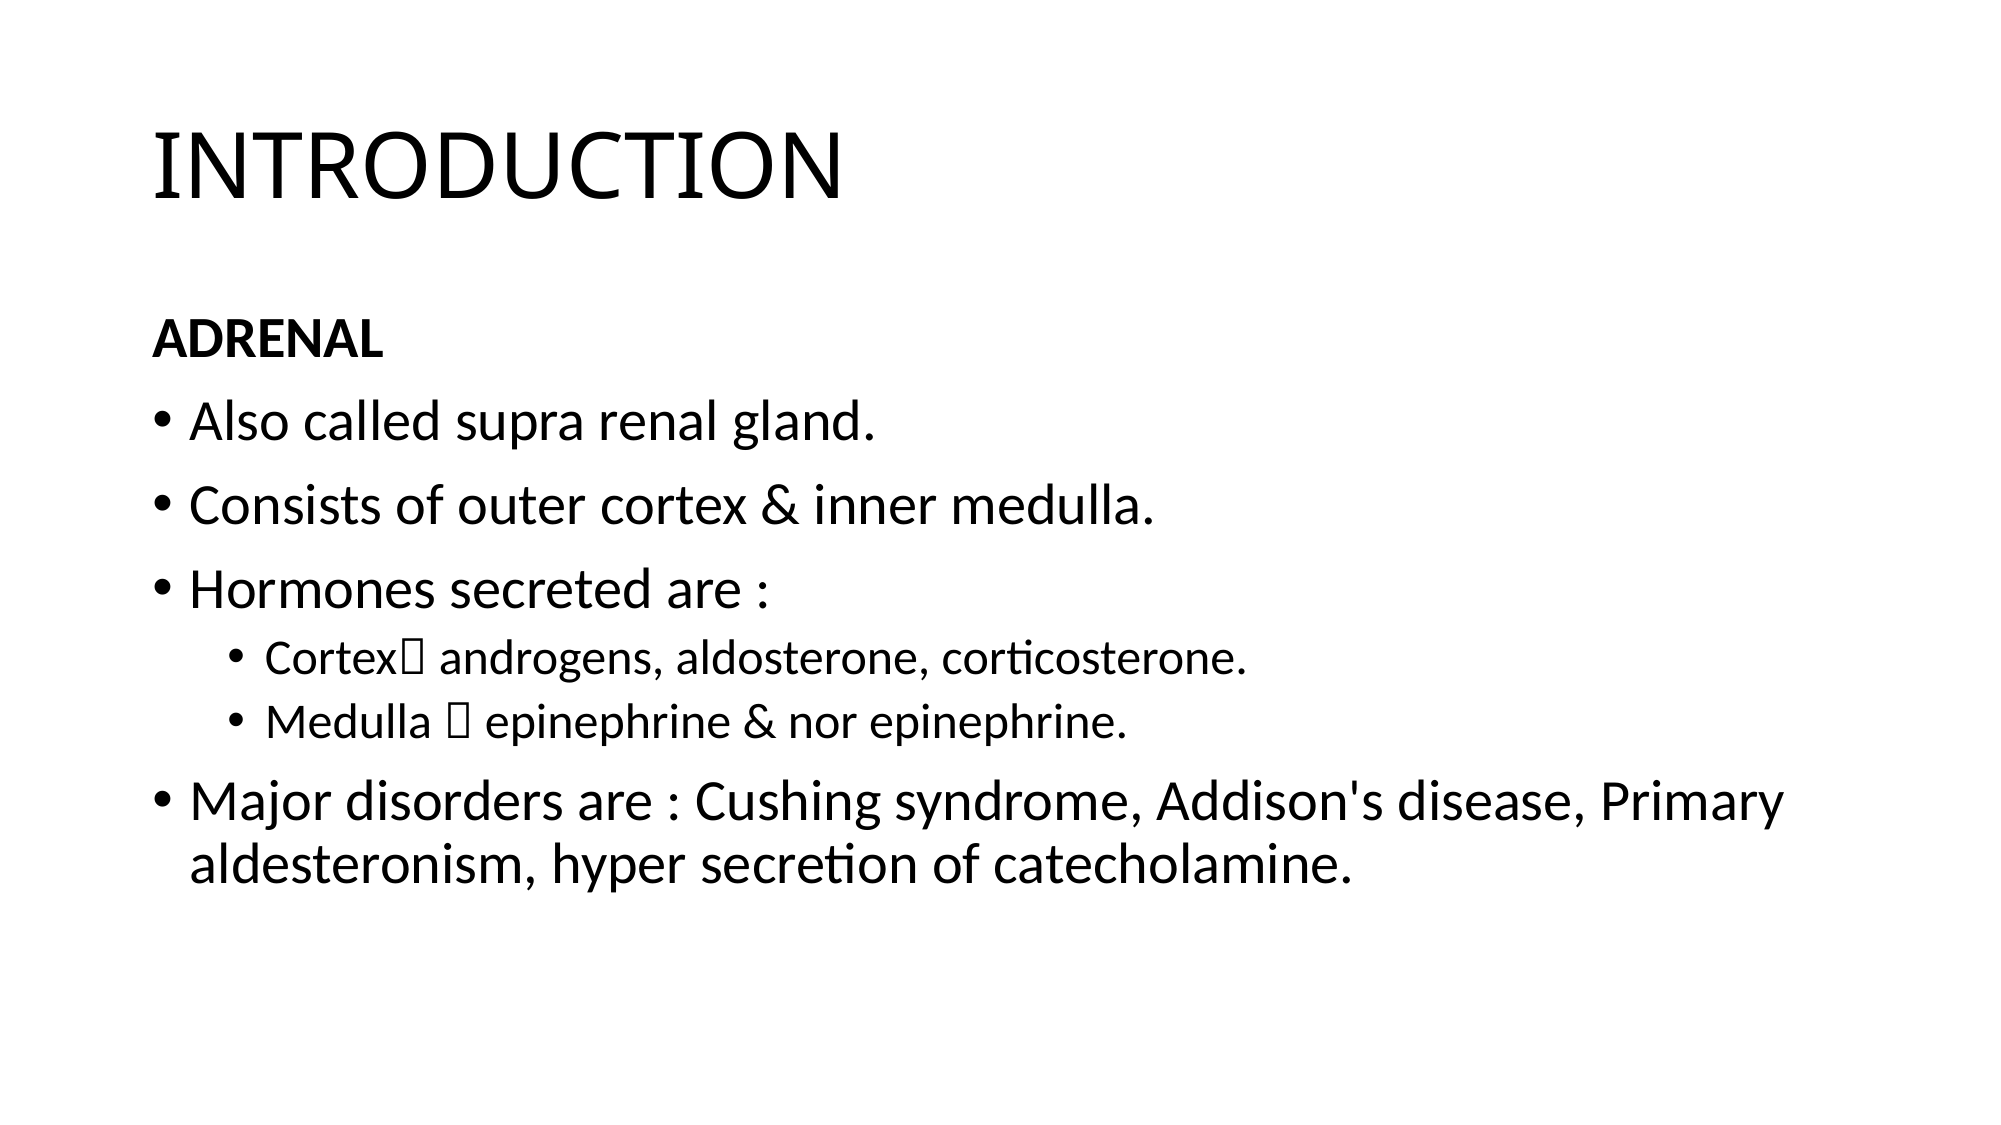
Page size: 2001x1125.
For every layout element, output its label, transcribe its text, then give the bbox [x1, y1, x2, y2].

list ADRENAL Also called supra renal gland. Consists of outer cortex & inner medulla. Hormones secreted are : Cortex androgens, aldosterone, corticosterone. Medulla  epinephrine & nor epinephrine. Major disorders are : Cushing syndrome, Addison's disease, Primary aldesteronism, hyper secretion of catecholamine. [137, 299, 1863, 1014]
title INTRODUCTION [137, 59, 1863, 278]
